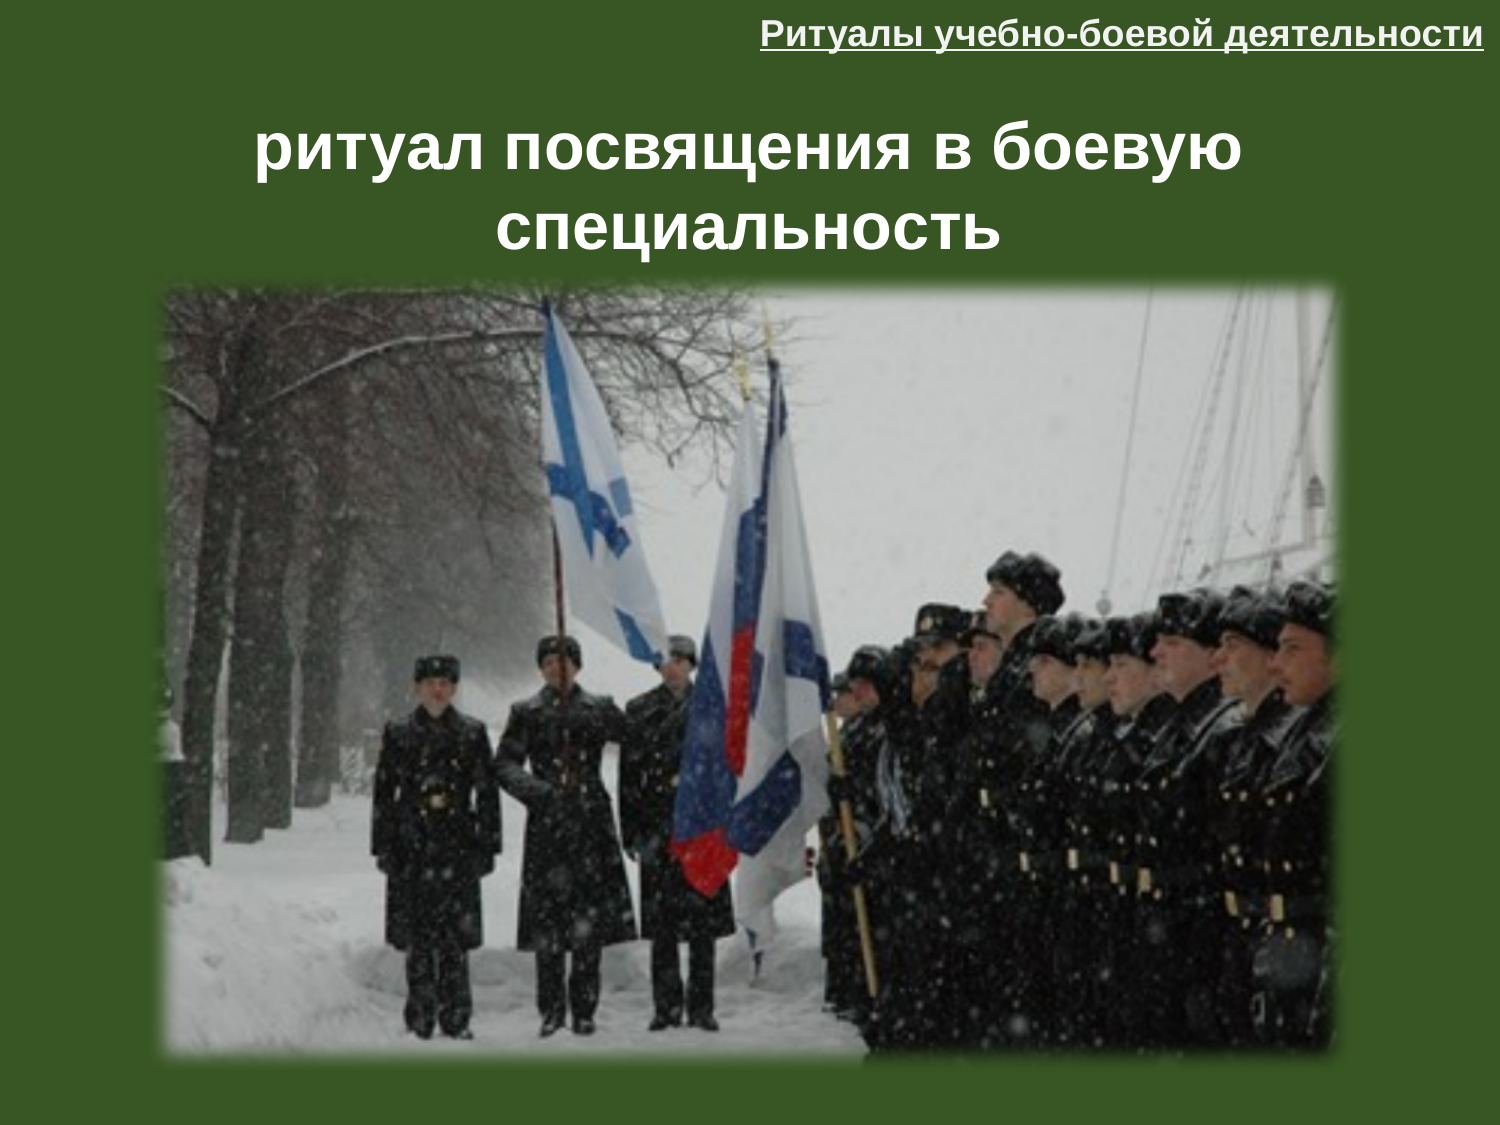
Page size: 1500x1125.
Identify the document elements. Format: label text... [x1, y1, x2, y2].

picture [146, 271, 1352, 1073]
text_box Ритуалы учебно-боевой деятельности [680, 2, 1499, 62]
text_box ритуал посвящения в боевую специальность [33, 95, 1466, 270]
